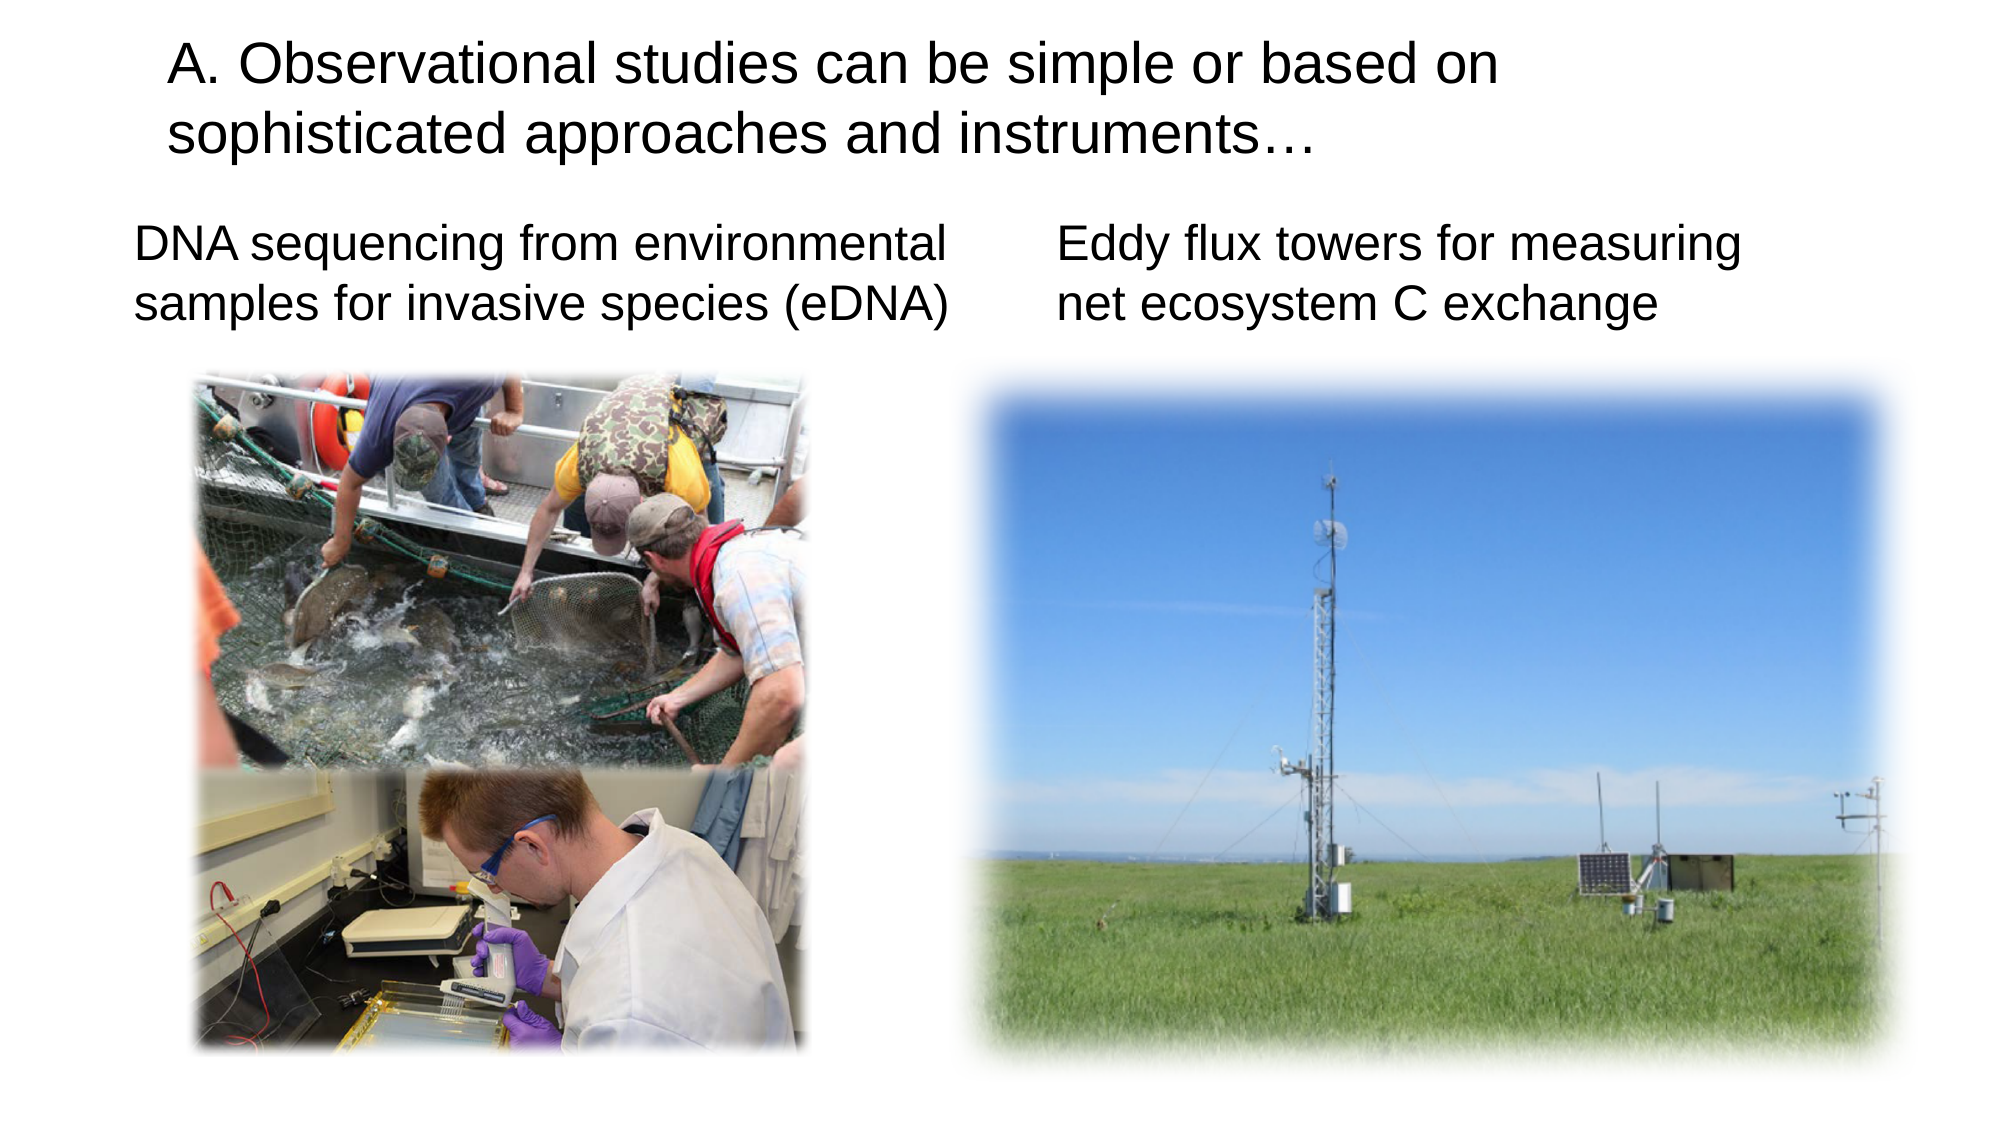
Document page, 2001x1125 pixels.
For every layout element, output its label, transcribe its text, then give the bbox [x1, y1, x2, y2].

text_box A. Observational studies can be simple or based on sophisticated approaches and instruments… [152, 18, 1850, 173]
text_box Eddy flux towers for measuring net ecosystem C exchange [1041, 202, 1796, 338]
picture [186, 367, 813, 1057]
text_box DNA sequencing from environmental samples for invasive species (eDNA) [119, 202, 1017, 338]
picture [947, 354, 1920, 1085]
